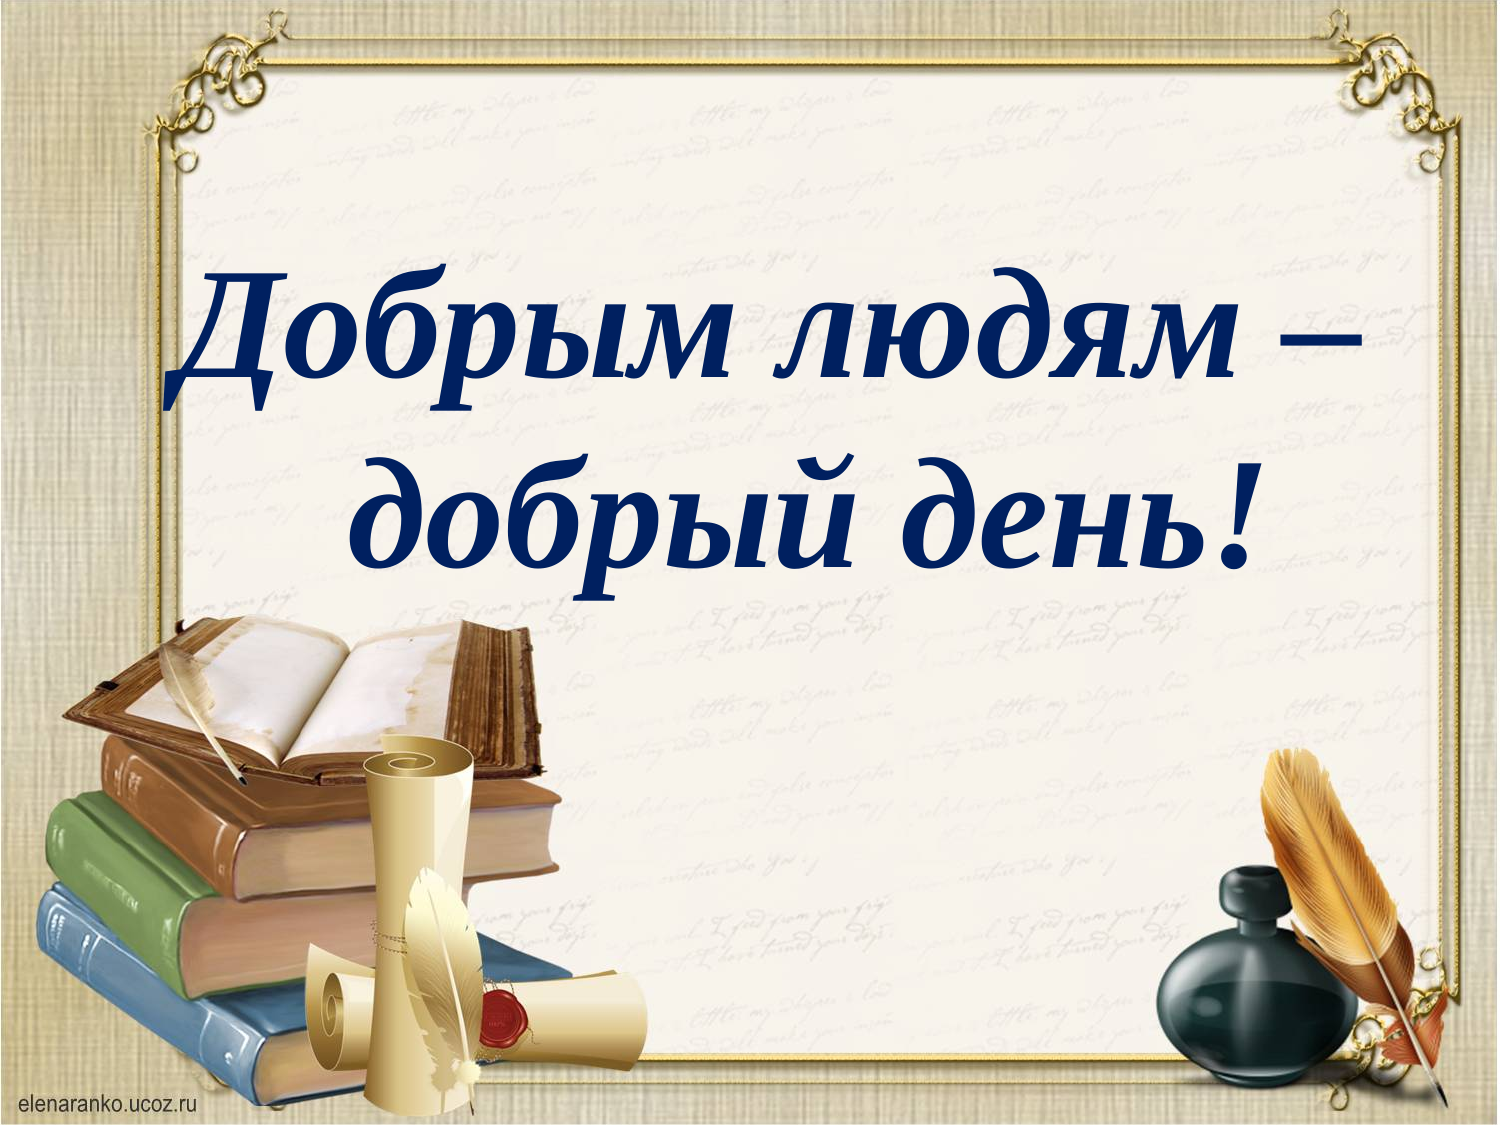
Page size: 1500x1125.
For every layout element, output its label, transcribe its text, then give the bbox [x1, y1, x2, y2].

picture [0, 0, 1500, 1125]
title Добрым людям – добрый день! [64, 231, 1500, 587]
